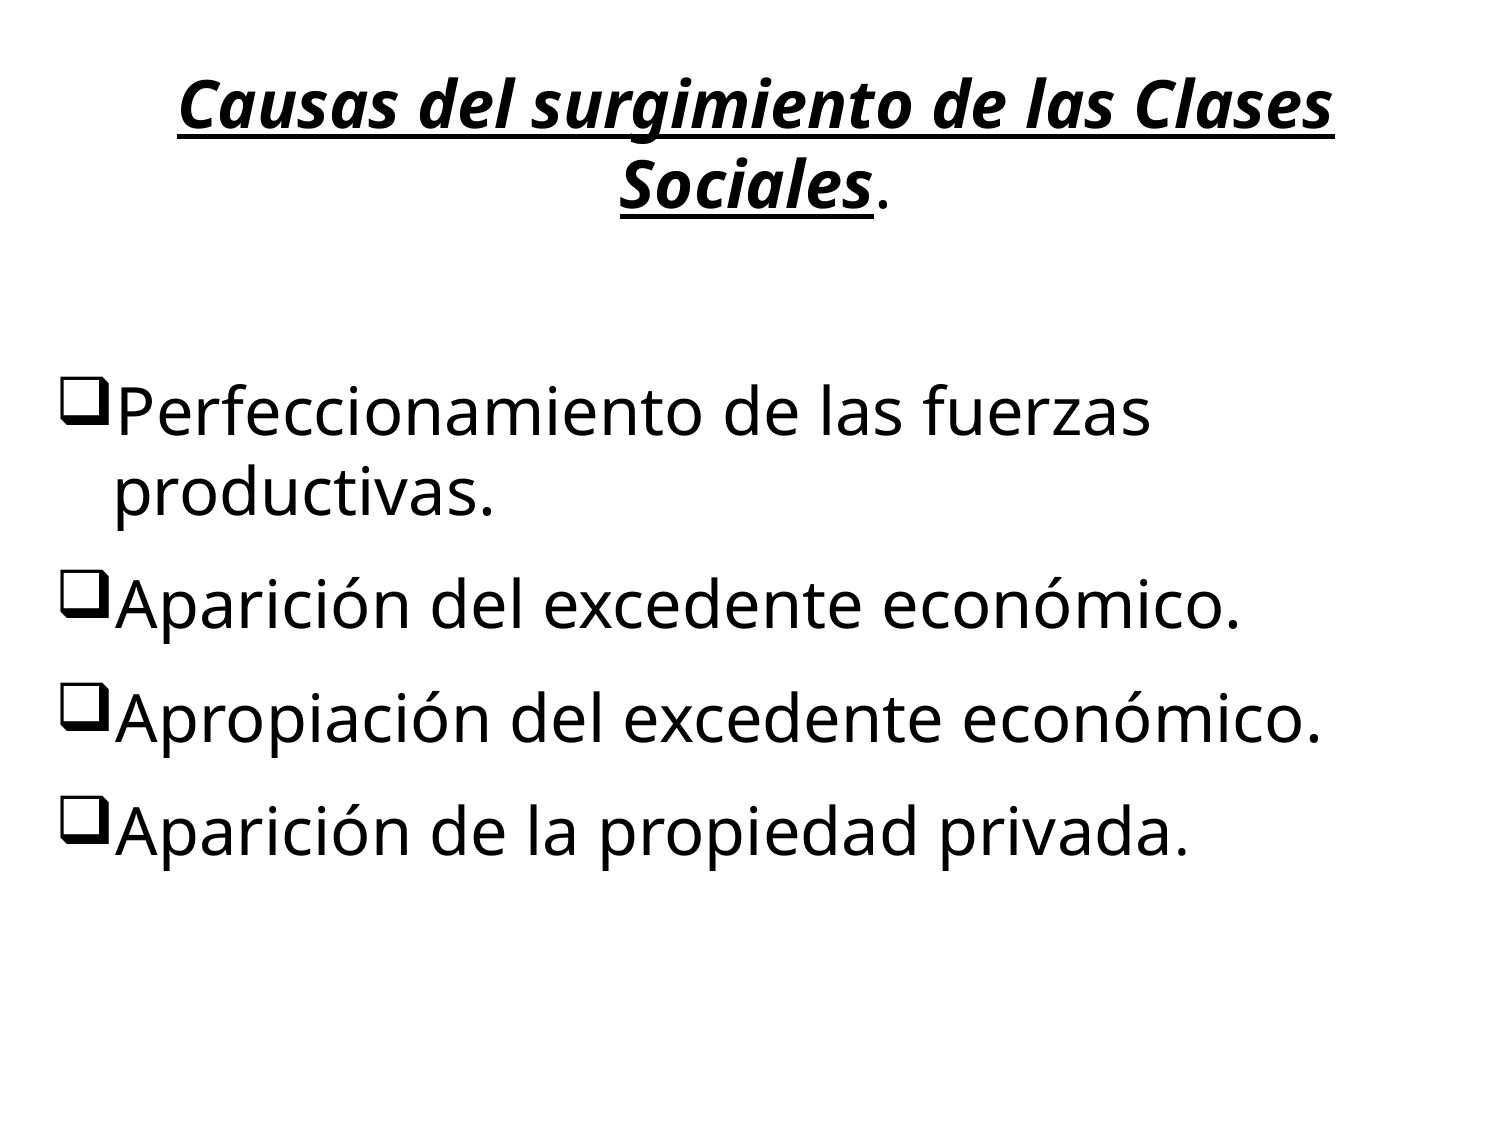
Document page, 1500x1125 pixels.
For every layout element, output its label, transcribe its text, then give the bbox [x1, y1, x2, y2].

text_box Causas del surgimiento de las Clases Sociales. [159, 54, 1353, 230]
text_box Perfeccionamiento de las fuerzas productivas. Aparición del excedente económico. Apropiación del excedente económico. Aparición de la propiedad privada. [41, 361, 1447, 976]
